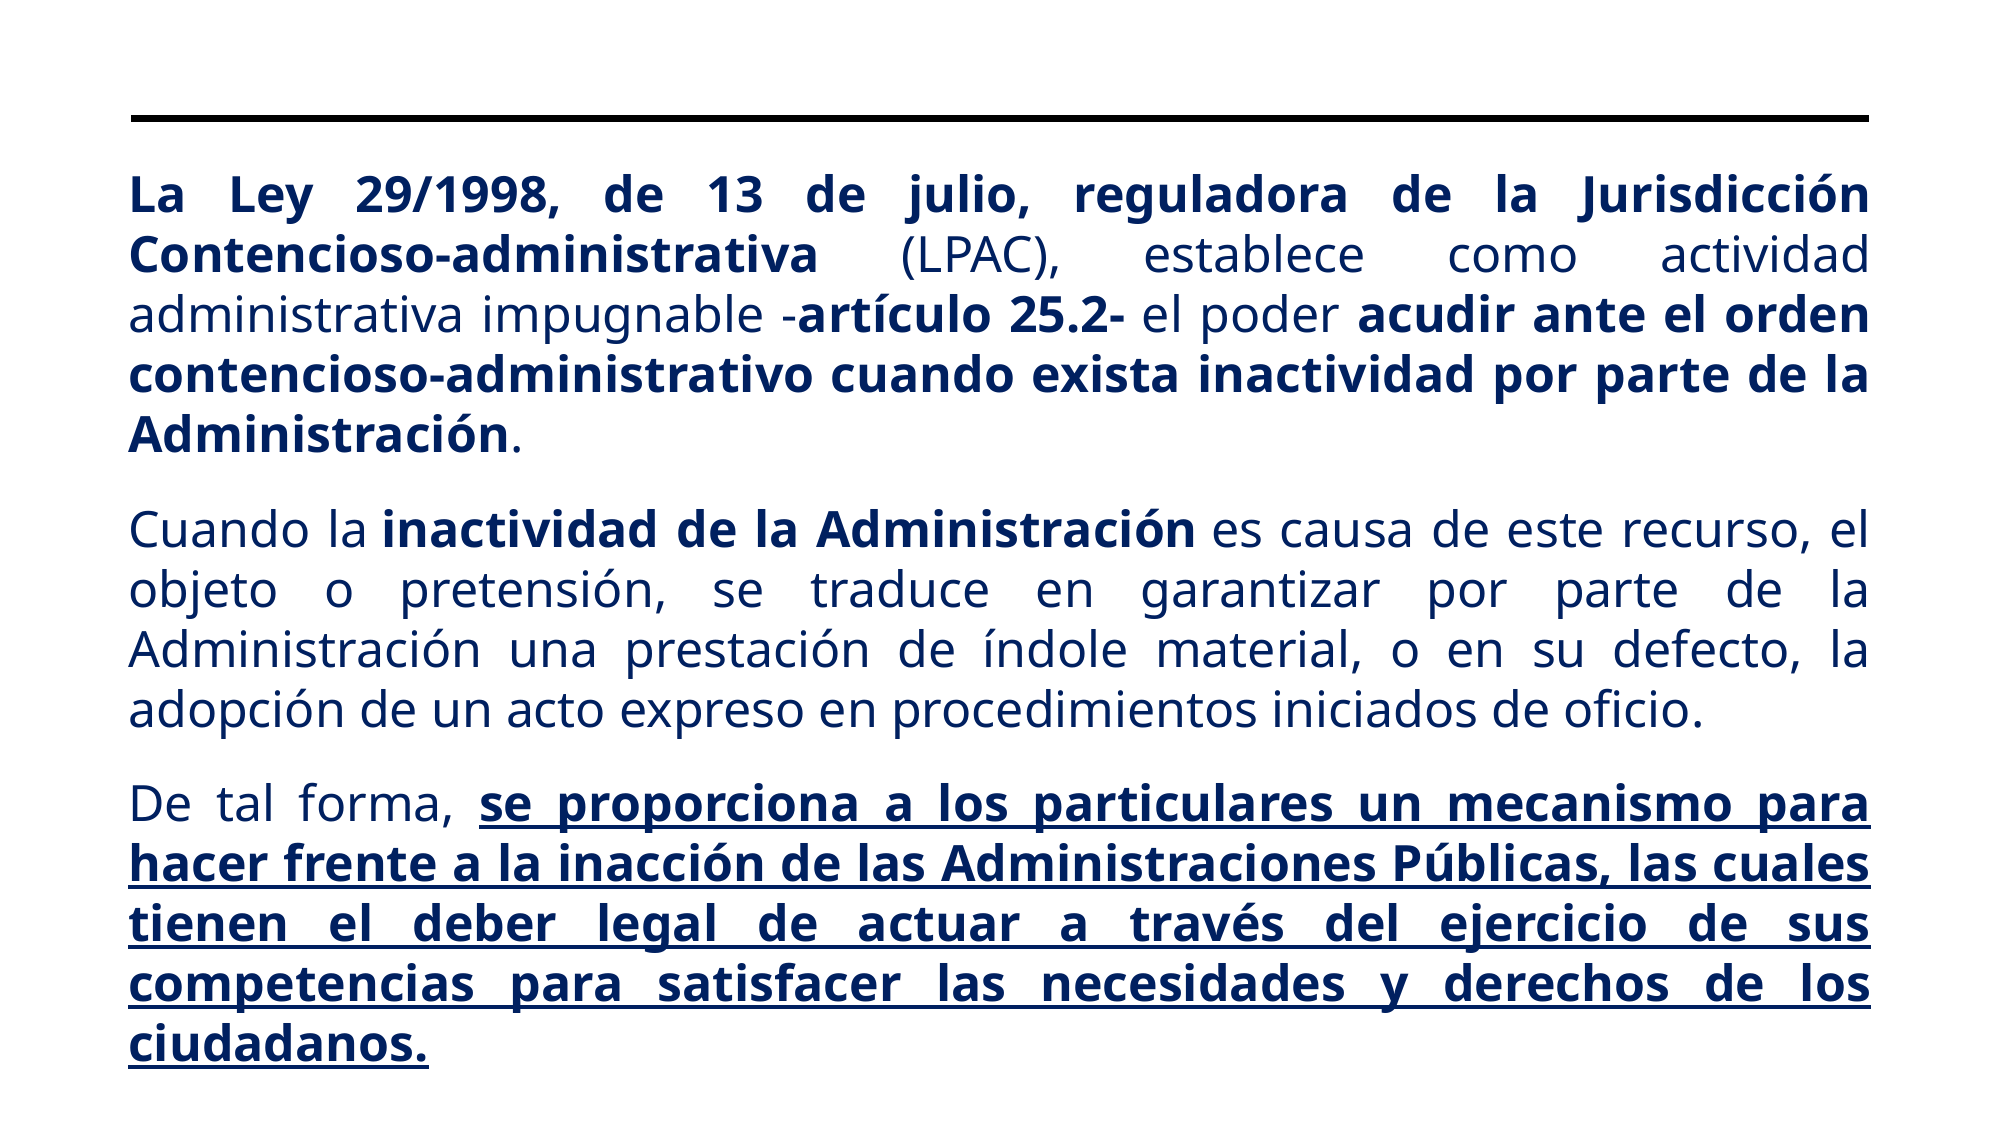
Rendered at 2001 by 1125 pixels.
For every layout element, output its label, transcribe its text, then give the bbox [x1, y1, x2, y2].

text_box La Ley 29/1998, de 13 de julio, reguladora de la Jurisdicción Contencioso-administrativa (LPAC), establece como actividad administrativa impugnable -artículo 25.2- el poder acudir ante el orden contencioso-administrativo cuando exista inactividad por parte de la Administración. Cuando la inactividad de la Administración es causa de este recurso, el objeto o pretensión, se traduce en garantizar por parte de la Administración una prestación de índole material, o en su defecto, la adopción de un acto expreso en procedimientos iniciados de oficio. De tal forma, se proporciona a los particulares un mecanismo para hacer frente a la inacción de las Administraciones Públicas, las cuales tienen el deber legal de actuar a través del ejercicio de sus competencias para satisfacer las necesidades y derechos de los ciudadanos. [113, 155, 1887, 1080]
